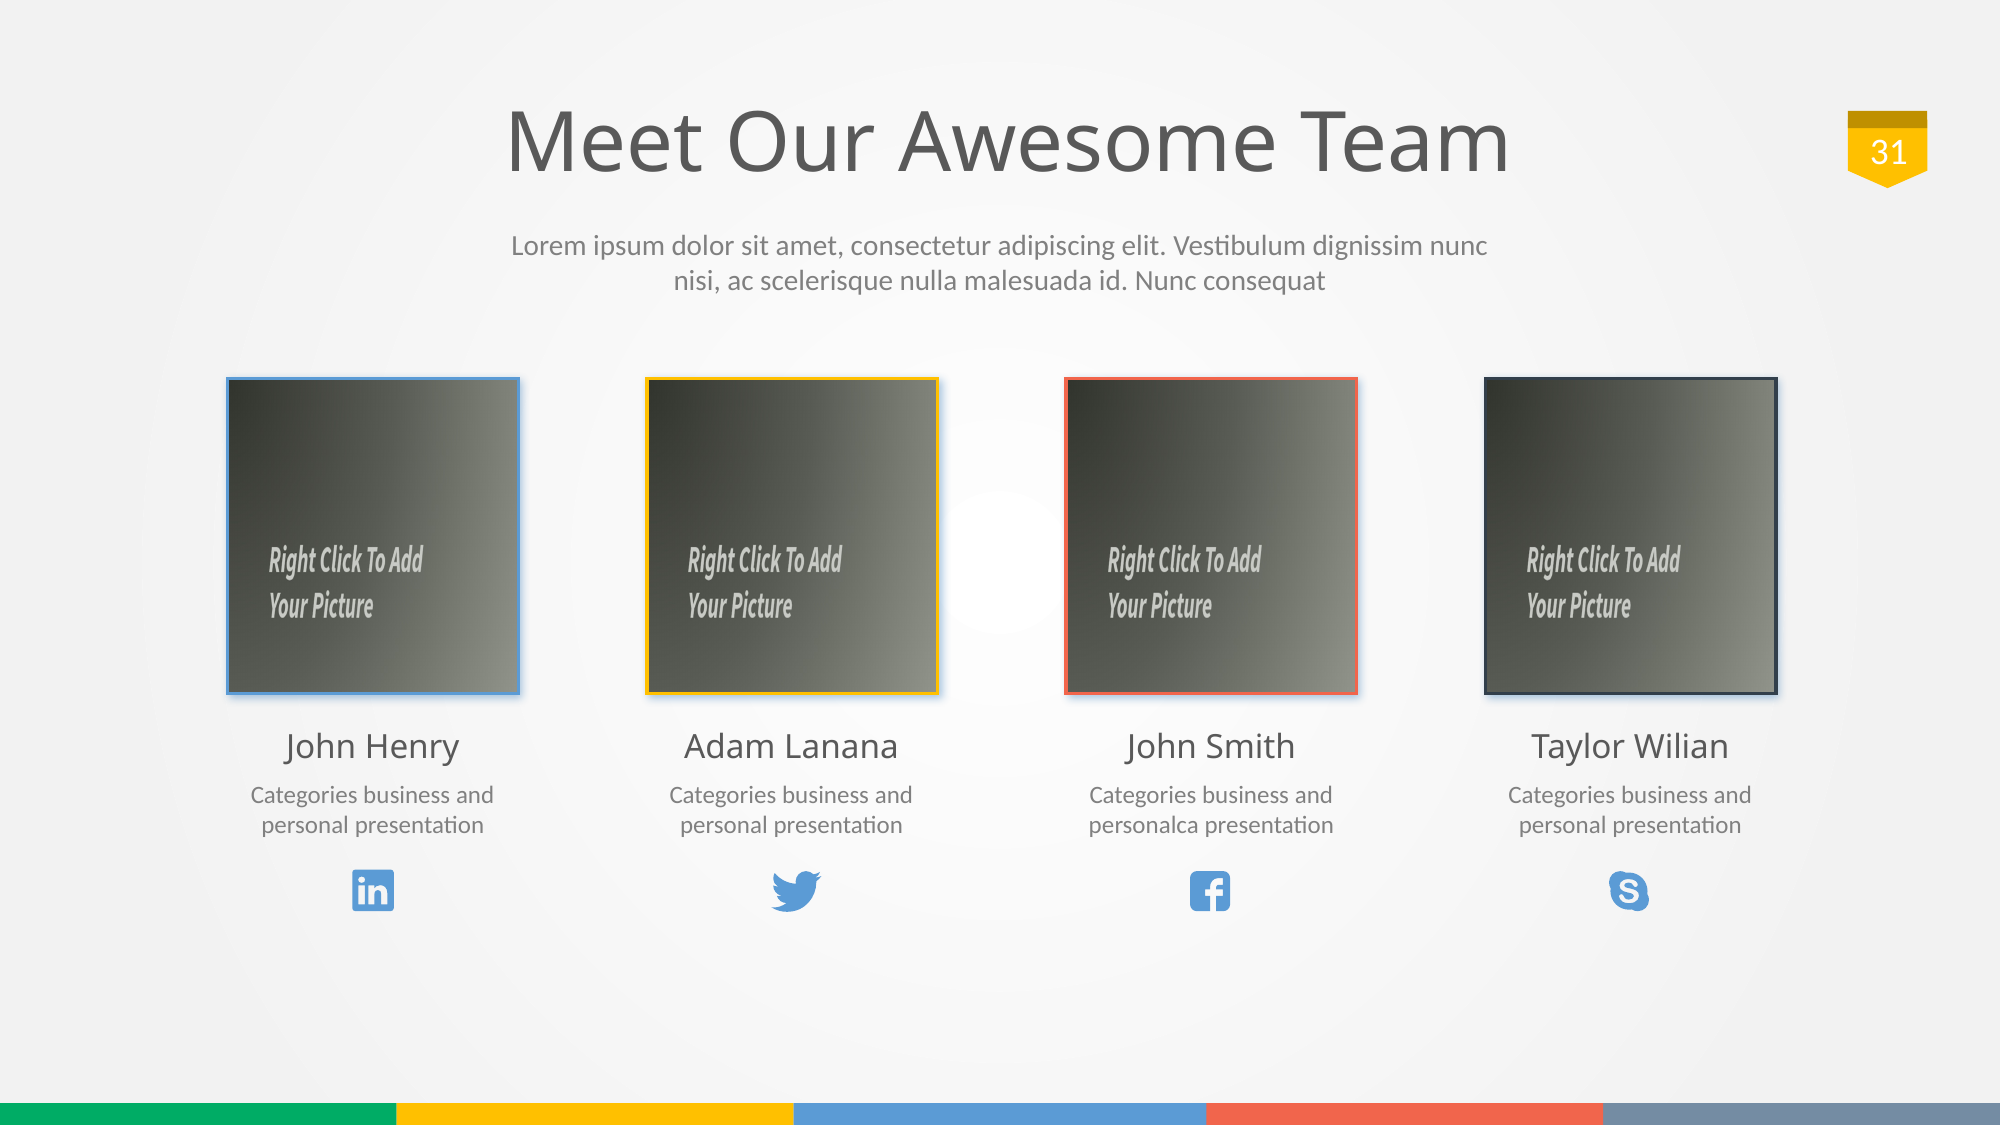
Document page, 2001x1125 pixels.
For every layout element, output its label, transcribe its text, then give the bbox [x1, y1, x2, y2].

text_box [1484, 377, 1777, 695]
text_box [1069, 718, 1355, 912]
slide_number 31 [1843, 110, 1935, 189]
text_box [227, 377, 519, 695]
title Meet Our Awesome Team [131, 84, 1886, 206]
text_box Lorem ipsum dolor sit amet, consectetur adipiscing elit. Vestibulum dignissim nunc nisi, ac scelerisque nulla malesuada id. Nunc consequat [472, 219, 1528, 304]
text_box [1065, 377, 1358, 695]
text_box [1487, 718, 1774, 912]
text_box [646, 377, 939, 695]
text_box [230, 718, 516, 912]
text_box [649, 718, 935, 912]
